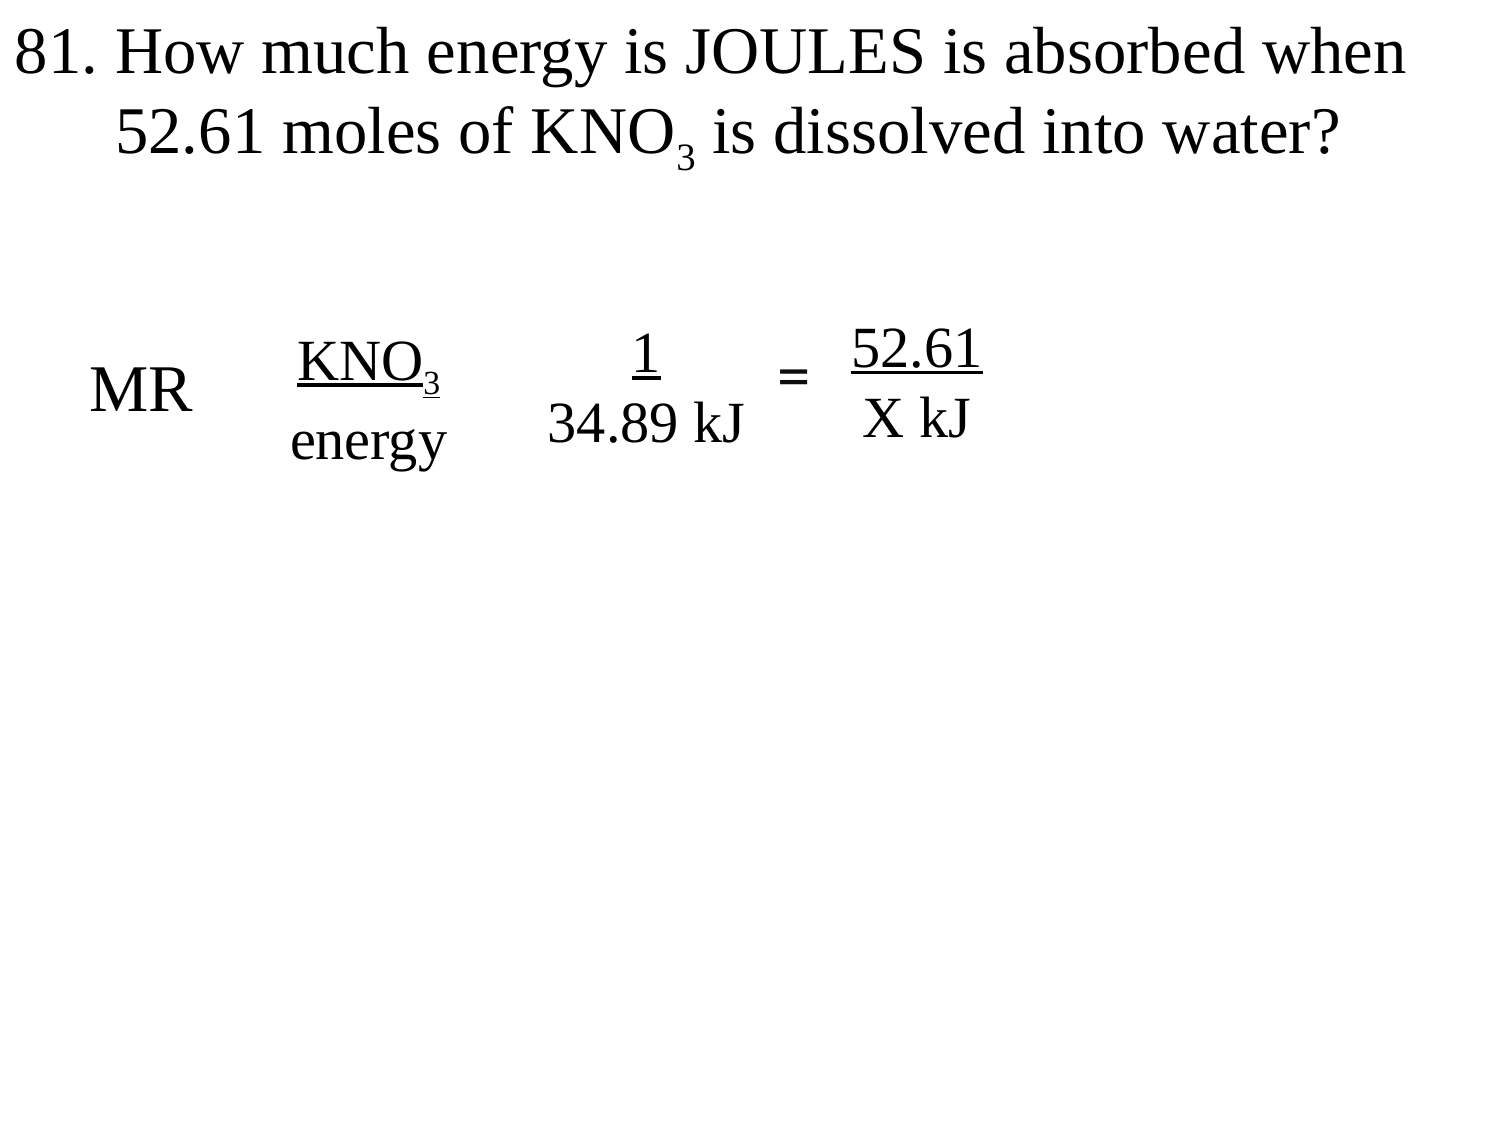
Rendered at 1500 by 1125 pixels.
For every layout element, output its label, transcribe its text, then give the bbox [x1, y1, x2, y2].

text_box KNO3 energy [231, 314, 507, 479]
text_box 1 34.89 kJ [508, 307, 773, 462]
text_box = [762, 324, 863, 420]
text_box MR [74, 337, 231, 433]
text_box 52.61 X kJ [773, 301, 1061, 527]
text_box 81. How much energy is JOULES is absorbed when 52.61 moles of KNO3 is dissolved into water? [0, 0, 1500, 231]
